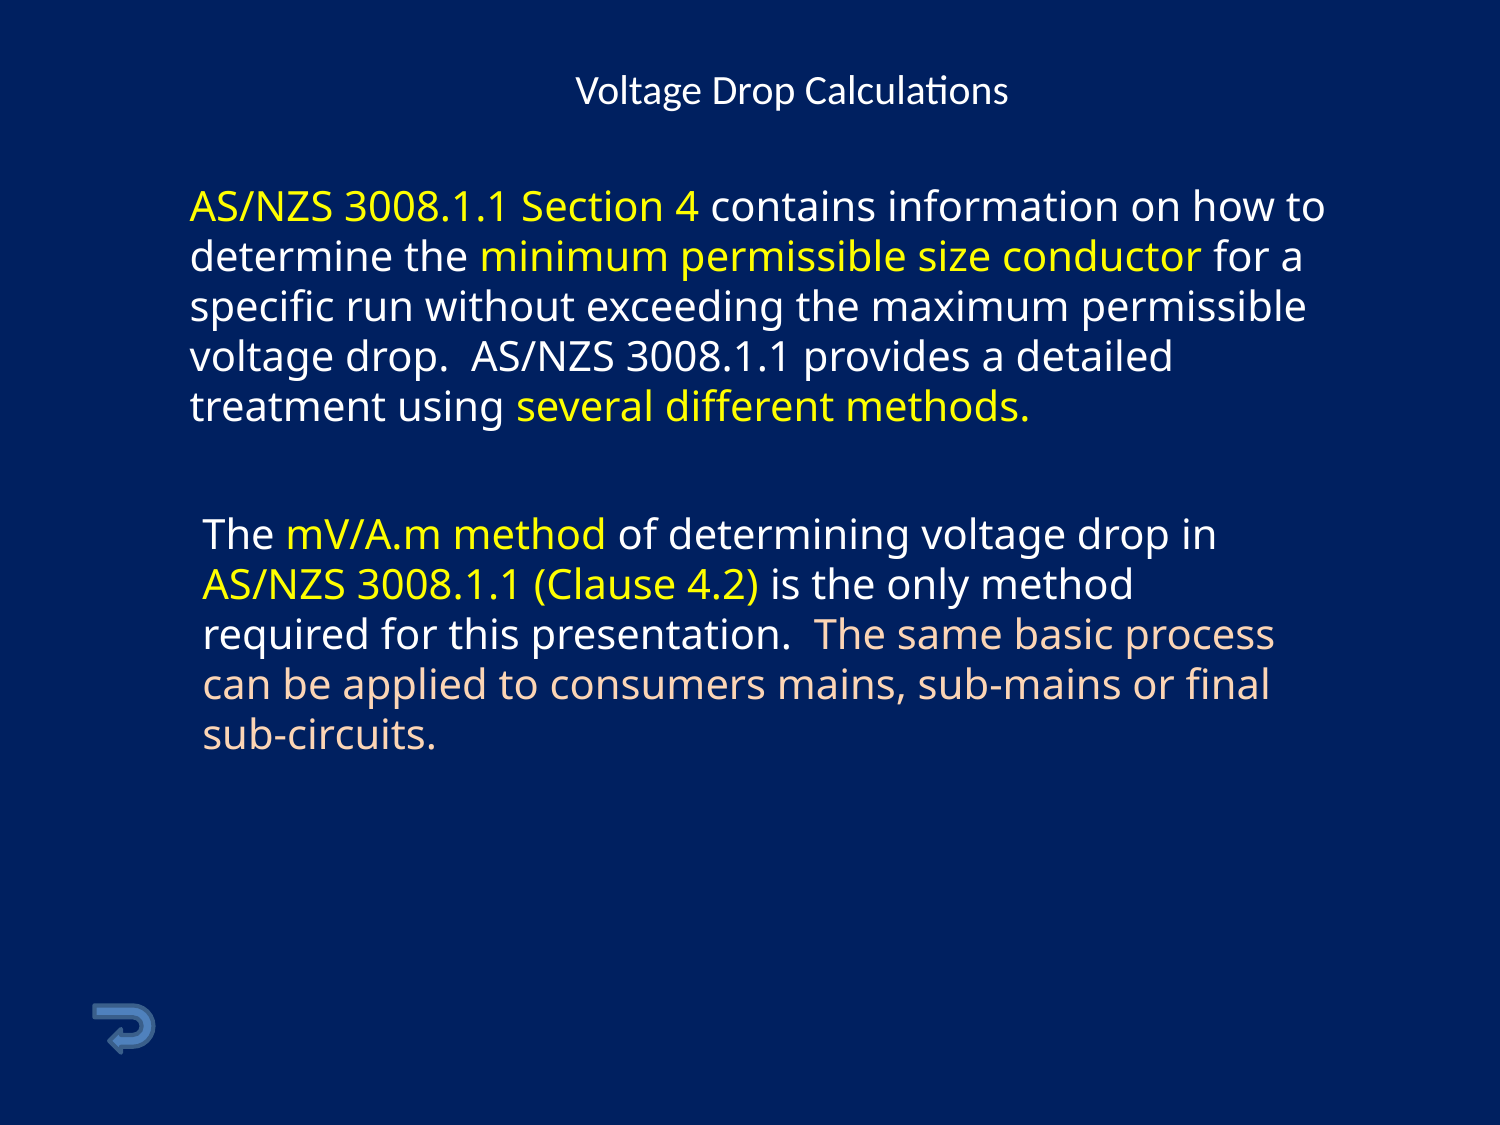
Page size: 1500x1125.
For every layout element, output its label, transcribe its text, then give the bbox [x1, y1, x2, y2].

title Voltage Drop Calculations [150, 24, 1425, 150]
text_box AS/NZS 3008.1.1 Section 4 contains information on how to determine the minimum permissible size conductor for a specific run without exceeding the maximum permissible voltage drop. AS/NZS 3008.1.1 provides a detailed treatment using several different methods. [174, 172, 1394, 438]
text_box [92, 1003, 156, 1055]
text_box The mV/A.m method of determining voltage drop in AS/NZS 3008.1.1 (Clause 4.2) is the only method required for this presentation. The same basic process can be applied to consumers mains, sub-mains or final sub-circuits. [187, 500, 1325, 765]
